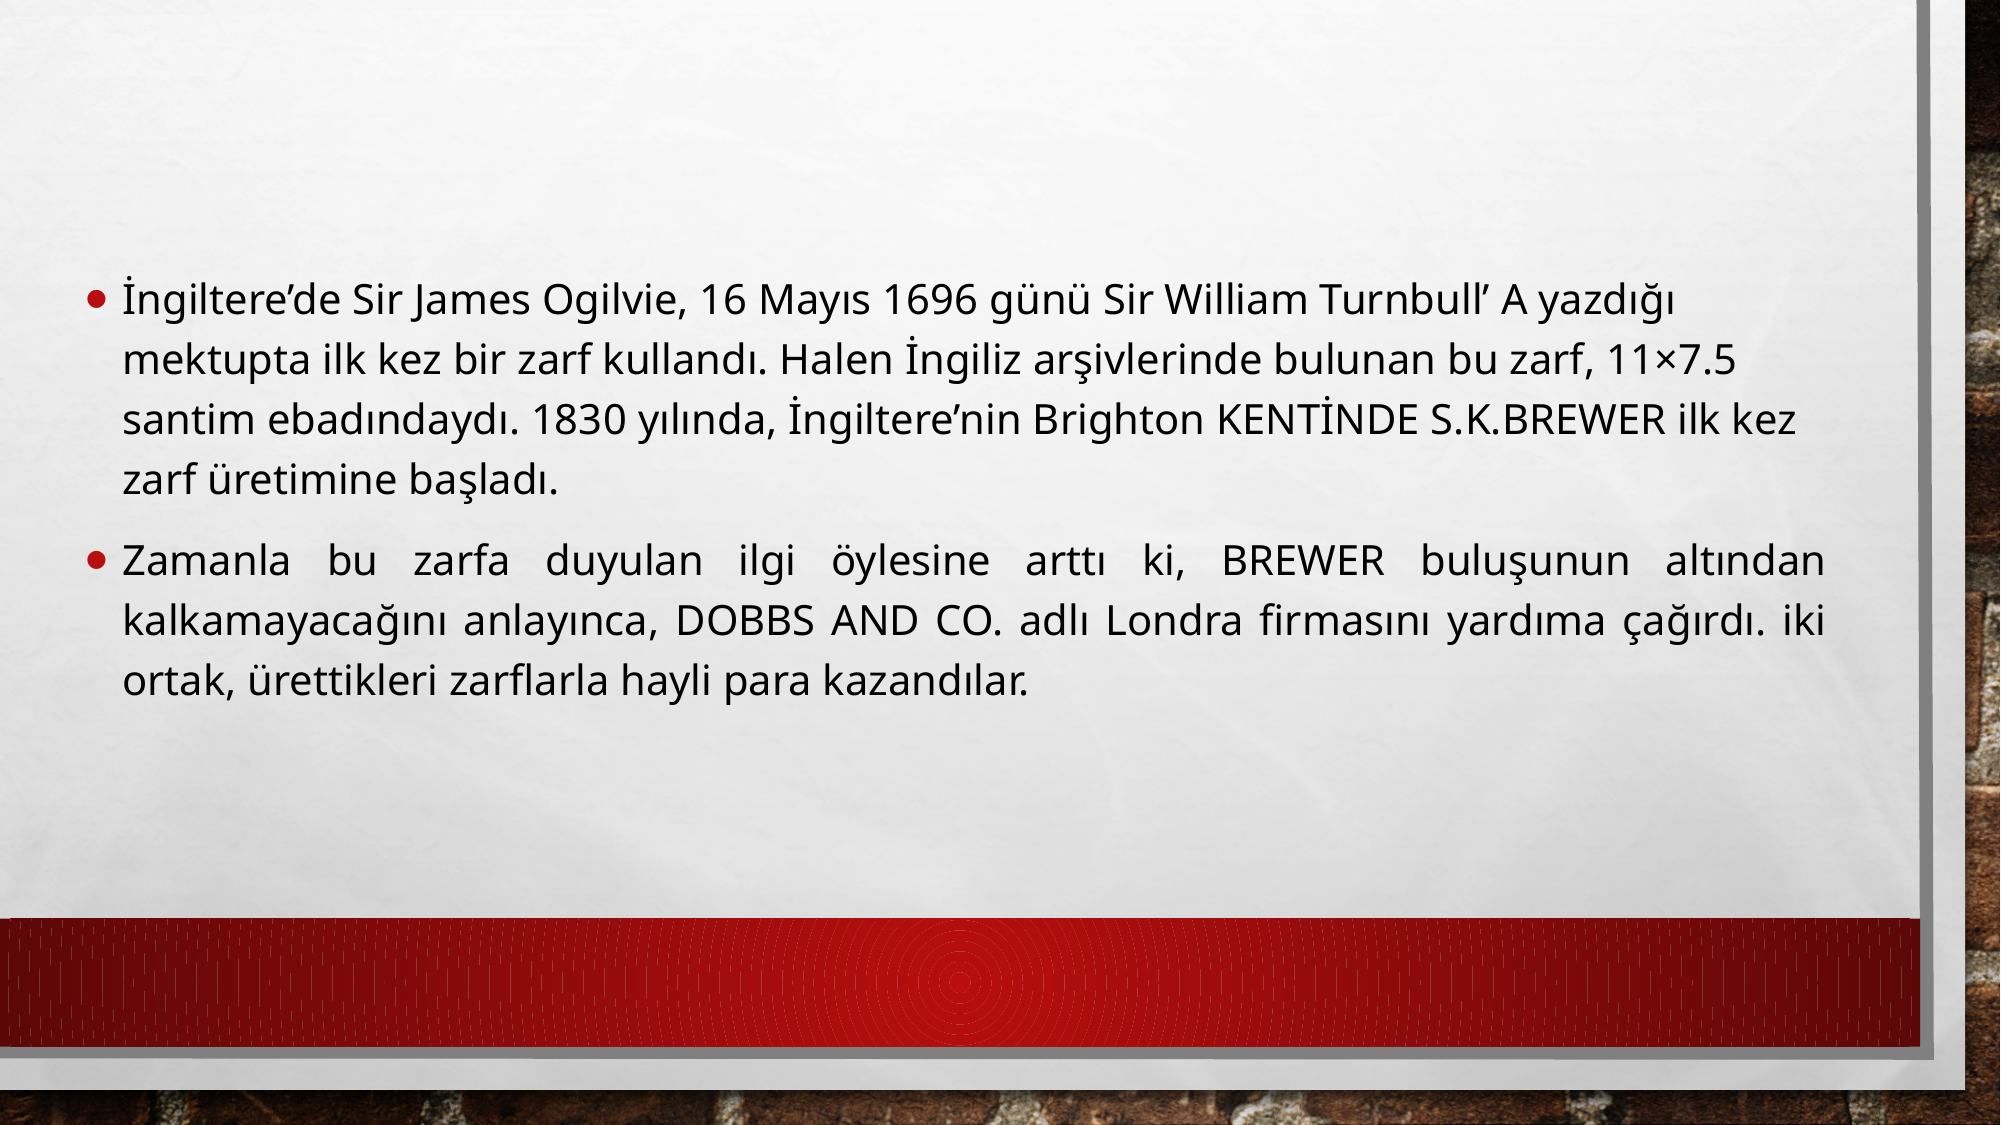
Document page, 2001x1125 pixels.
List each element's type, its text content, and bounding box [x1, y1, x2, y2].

list İngiltere’de Sir James Ogilvie, 16 Mayıs 1696 günü Sir William Turnbull’ a yazdığı mektupta ilk kez bir zarf kullandı. Halen İngiliz arşivlerinde bulunan bu zarf, 11×7.5 santim ebadındaydı. 1830 yılında, İngiltere’nin Brighton kentinde S.K.Brewer ilk kez zarf üretimine başladı. Zamanla bu zarfa duyulan ilgi öylesine arttı ki, Brewer buluşunun altından kalkamayacağını anlayınca, Dobbs and Co. adlı Londra firmasını yardıma çağırdı. iki ortak, ürettikleri zarflarla hayli para kazandılar. [69, 98, 1842, 868]
picture [0, 0, 2000, 1125]
